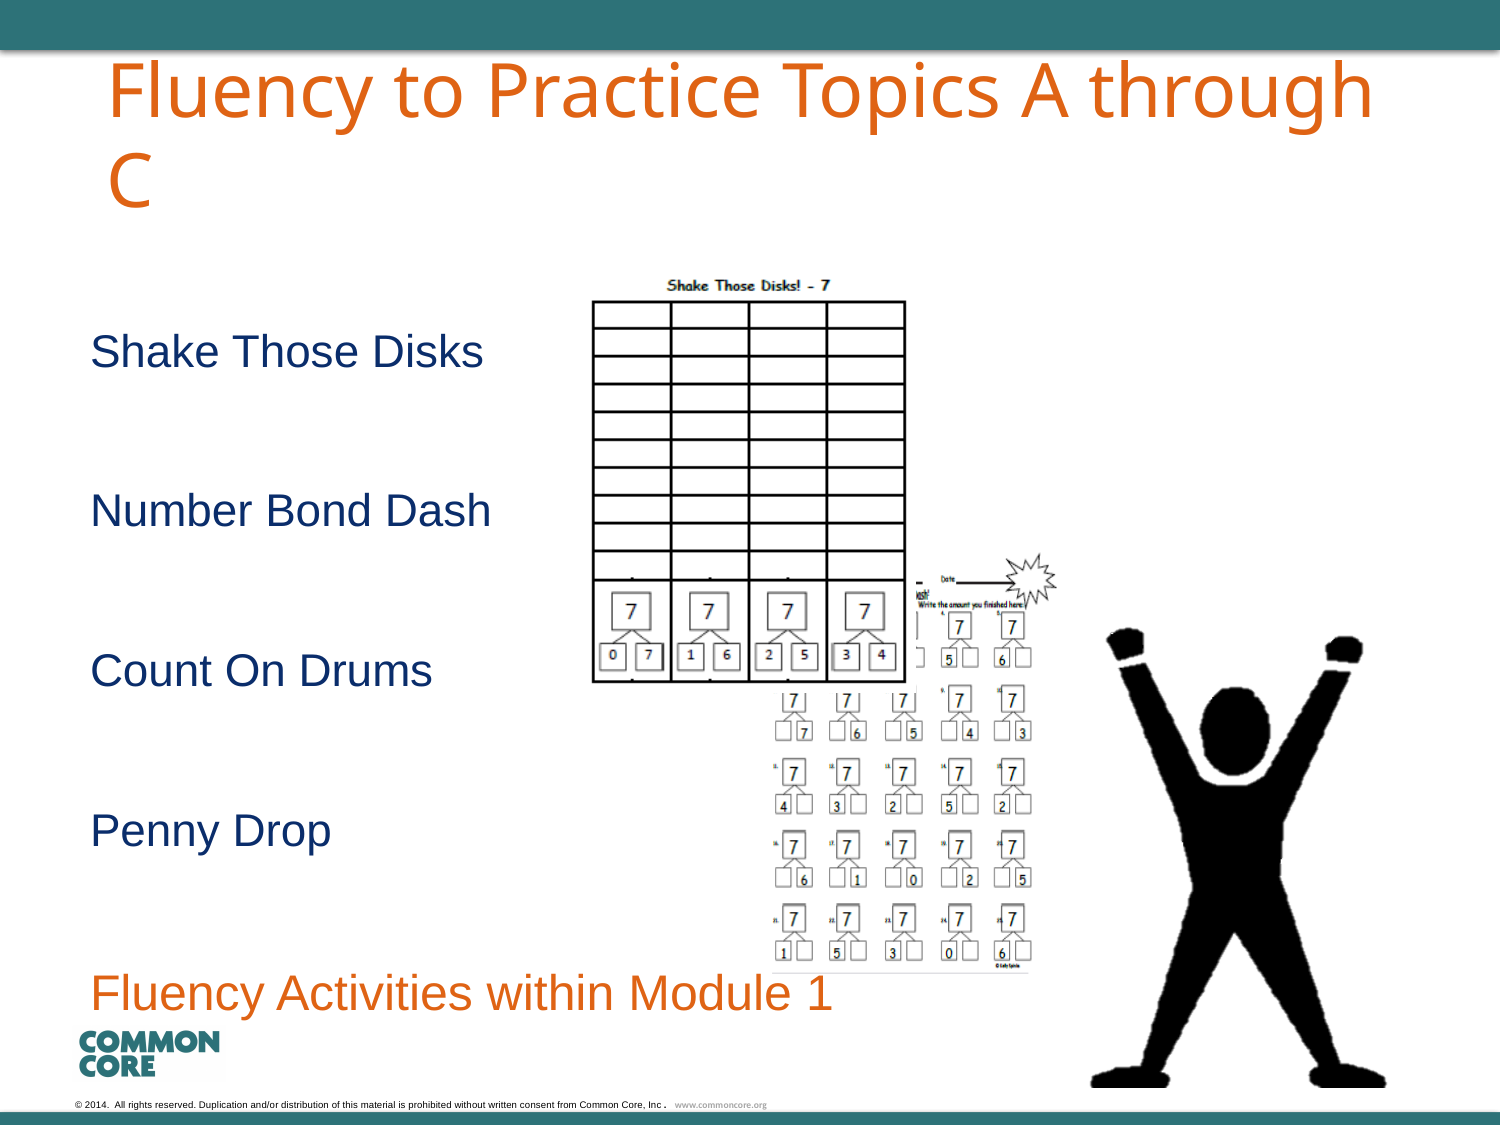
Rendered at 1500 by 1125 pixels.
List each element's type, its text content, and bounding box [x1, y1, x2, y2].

picture [1087, 622, 1393, 892]
list Shake Those Disks Number Bond Dash Count On Drums Penny Drop [75, 313, 582, 892]
title Fluency to Practice Topics A through C [91, 94, 1442, 230]
picture [1087, 1028, 1393, 1088]
picture [72, 1025, 226, 1082]
picture [580, 266, 1065, 974]
list Fluency Activities within Module 1 [75, 892, 1425, 1028]
